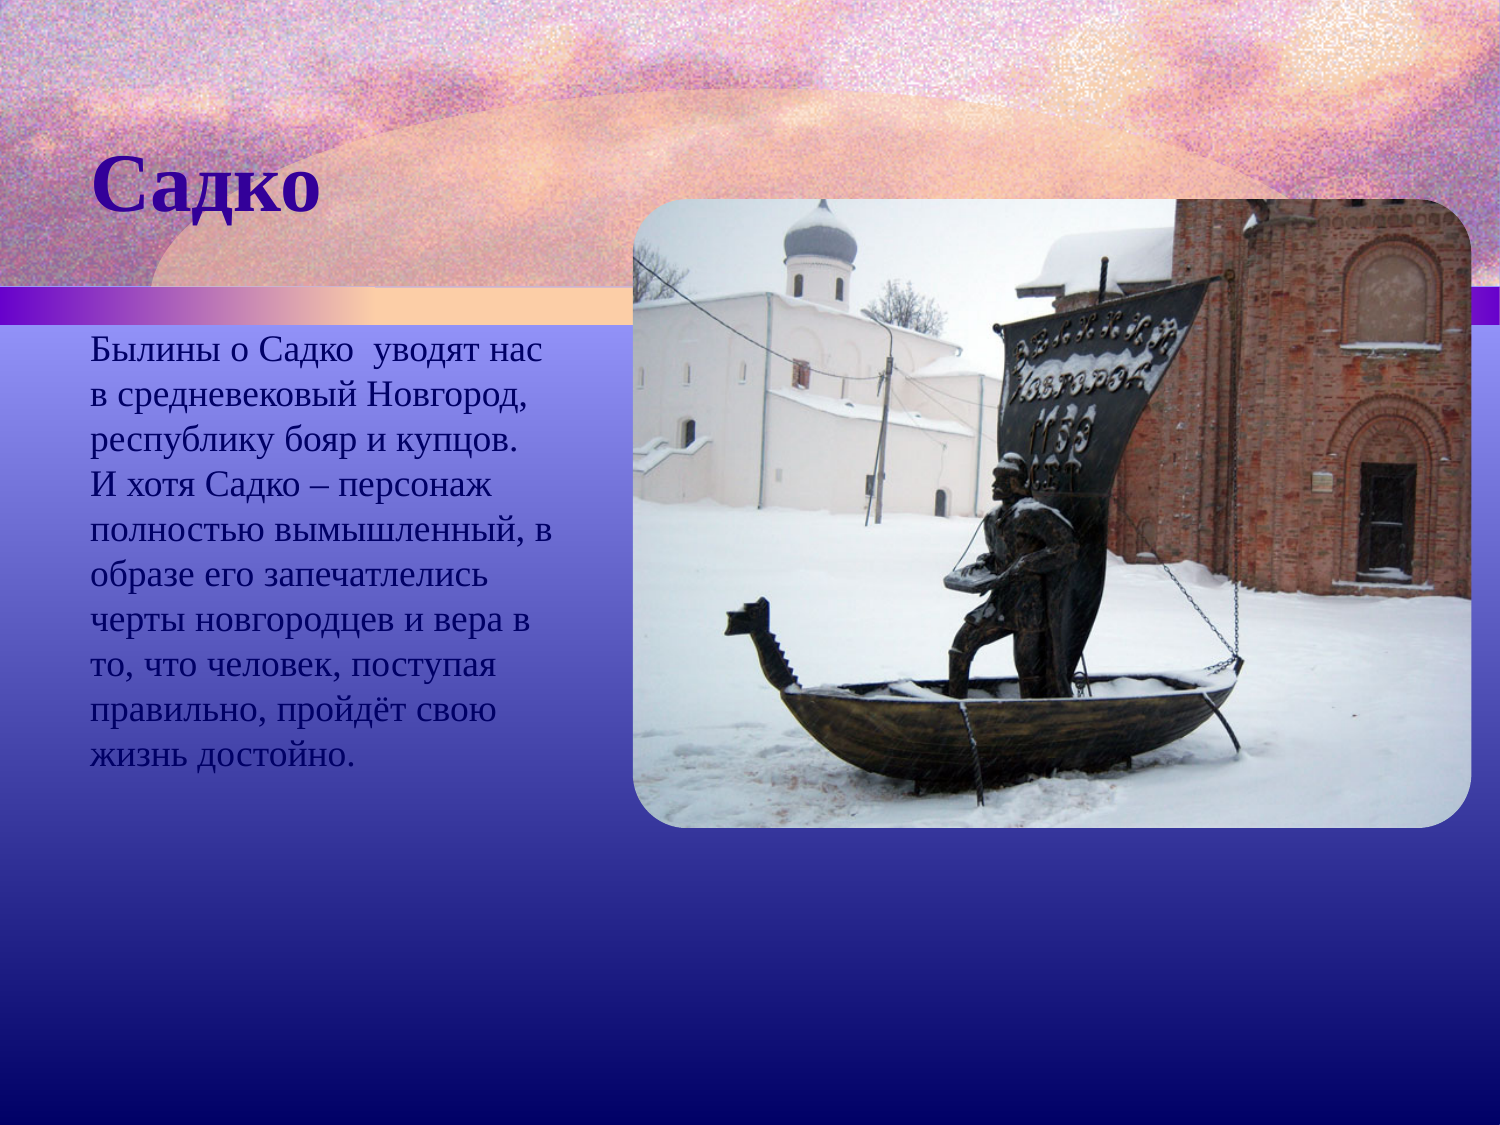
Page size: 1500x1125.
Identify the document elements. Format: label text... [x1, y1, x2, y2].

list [632, 198, 1472, 829]
list Былины о Садко уводят нас в средневековый Новгород, республику бояр и купцов. И хотя Садко – персонаж полностью вымышленный, в образе его запечатлелись черты новгородцев и вера в то, что человек, поступая правильно, пройдёт свою жизнь достойно. [74, 316, 569, 1006]
picture [0, 0, 1500, 286]
title Садко [74, 44, 569, 236]
